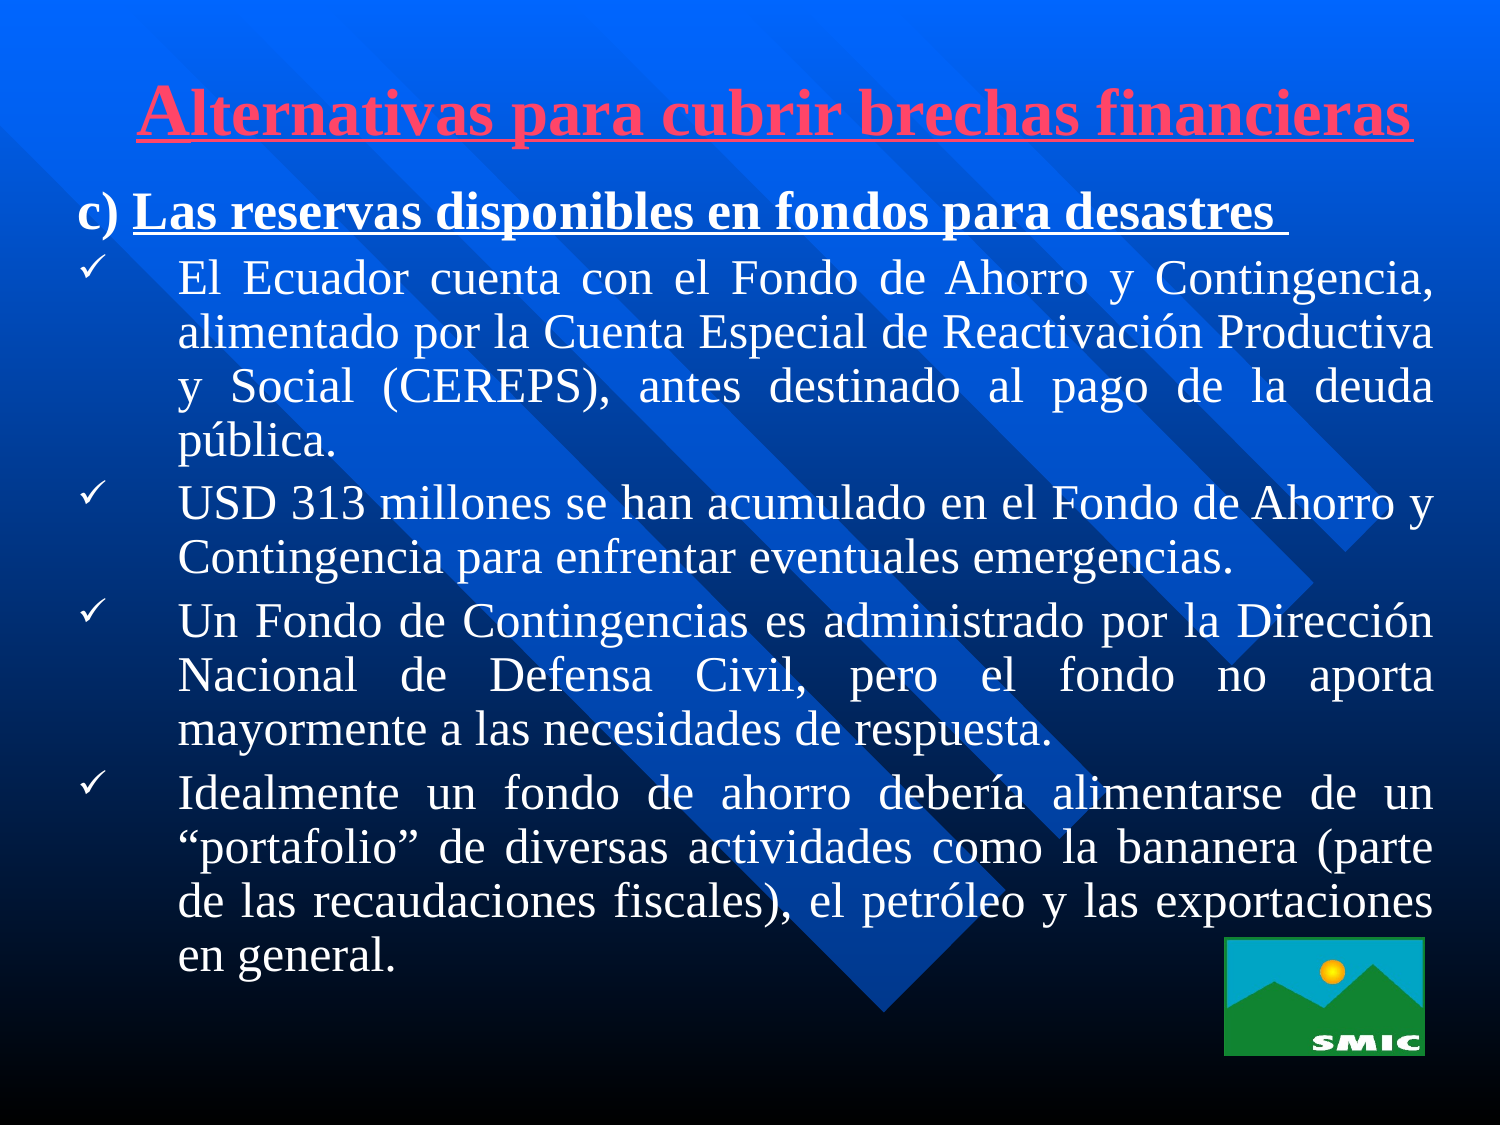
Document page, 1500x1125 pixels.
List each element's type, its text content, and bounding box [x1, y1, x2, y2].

picture [1224, 937, 1426, 1056]
title Alternativas para cubrir brechas financieras [49, 99, 1500, 288]
list c) Las reservas disponibles en fondos para desastres El Ecuador cuenta con el Fondo de Ahorro y Contingencia, alimentado por la Cuenta Especial de Reactivación Productiva y Social (CEREPS), antes destinado al pago de la deuda pública. USD 313 millones se han acumulado en el Fondo de Ahorro y Contingencia para enfrentar eventuales emergencias. Un Fondo de Contingencias es administrado por la Dirección Nacional de Defensa Civil, pero el fondo no aporta mayormente a las necesidades de respuesta. Idealmente un fondo de ahorro debería alimentarse de un “portafolio” de diversas actividades como la bananera (parte de las recaudaciones fiscales), el petróleo y las exportaciones en general. [61, 174, 1451, 919]
